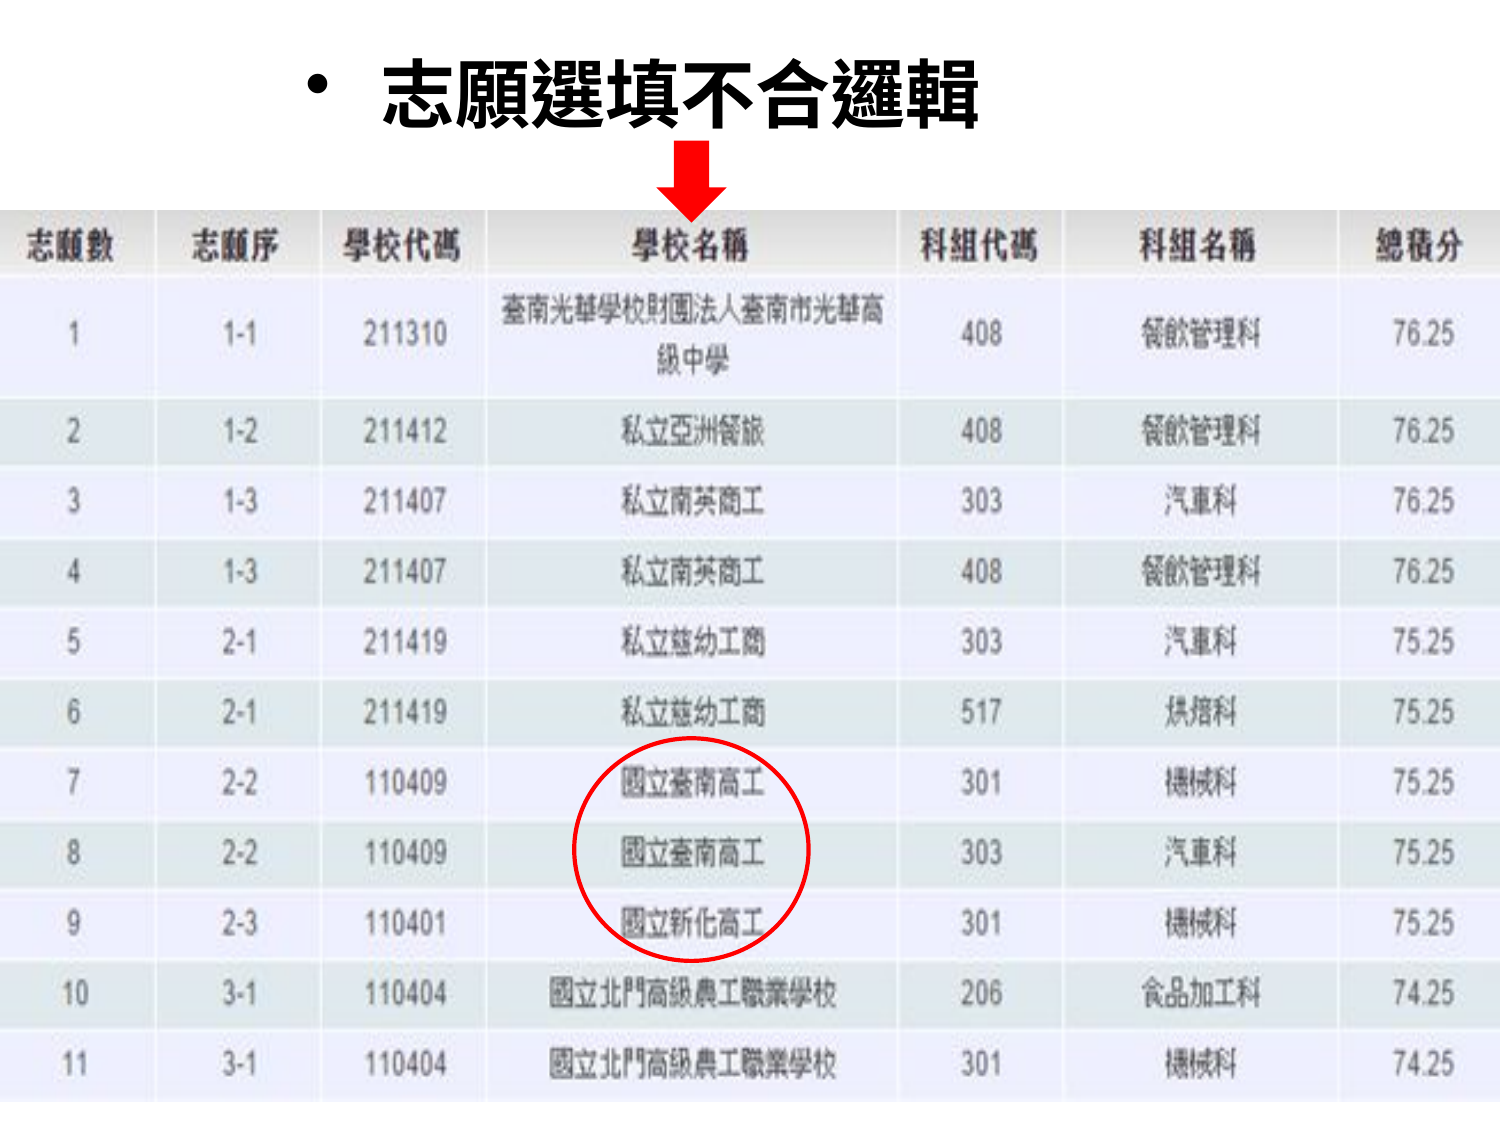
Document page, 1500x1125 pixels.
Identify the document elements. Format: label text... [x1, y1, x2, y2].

title 志願選填不合邏輯 [74, 44, 1211, 141]
text_box [654, 138, 729, 210]
picture [0, 210, 1500, 1102]
